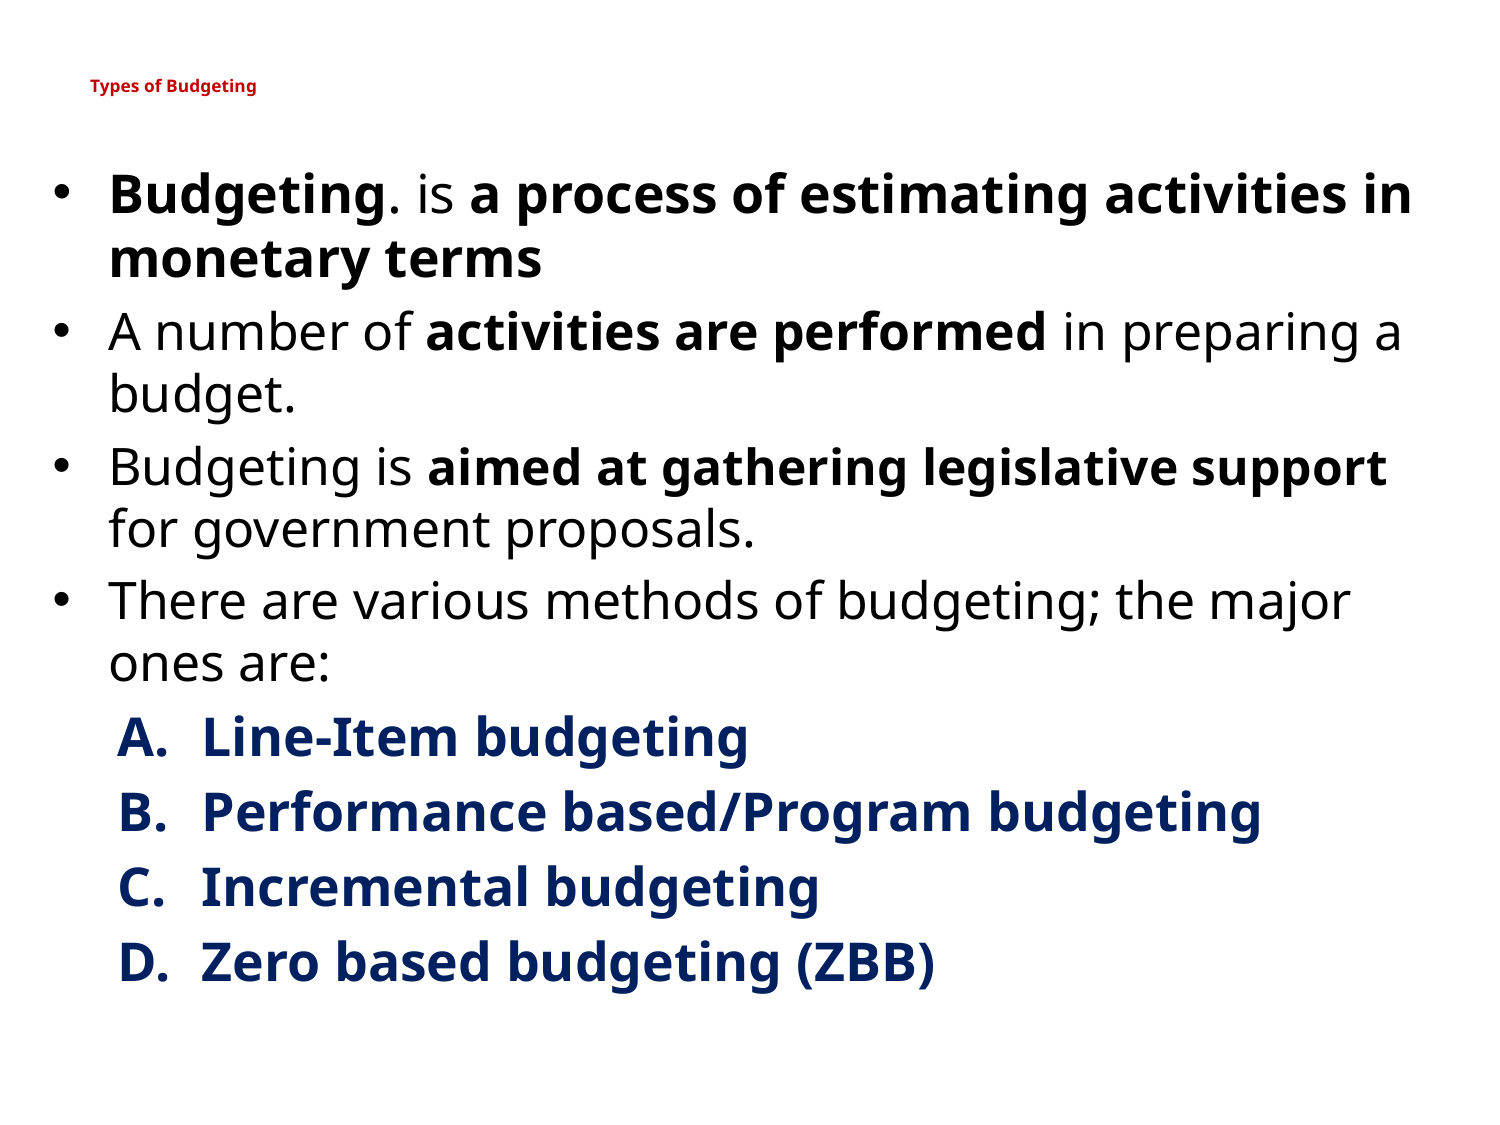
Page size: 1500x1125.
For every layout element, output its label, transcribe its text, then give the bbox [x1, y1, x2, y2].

title Types of Budgeting [75, 45, 1425, 125]
list Budgeting. is a process of estimating activities in monetary terms A number of activities are performed in preparing a budget. Budgeting is aimed at gathering legislative support for government proposals. There are various methods of budgeting; the major ones are: Line-Item budgeting Performance based/Program budgeting Incremental budgeting Zero based budgeting (ZBB) [37, 149, 1450, 1005]
